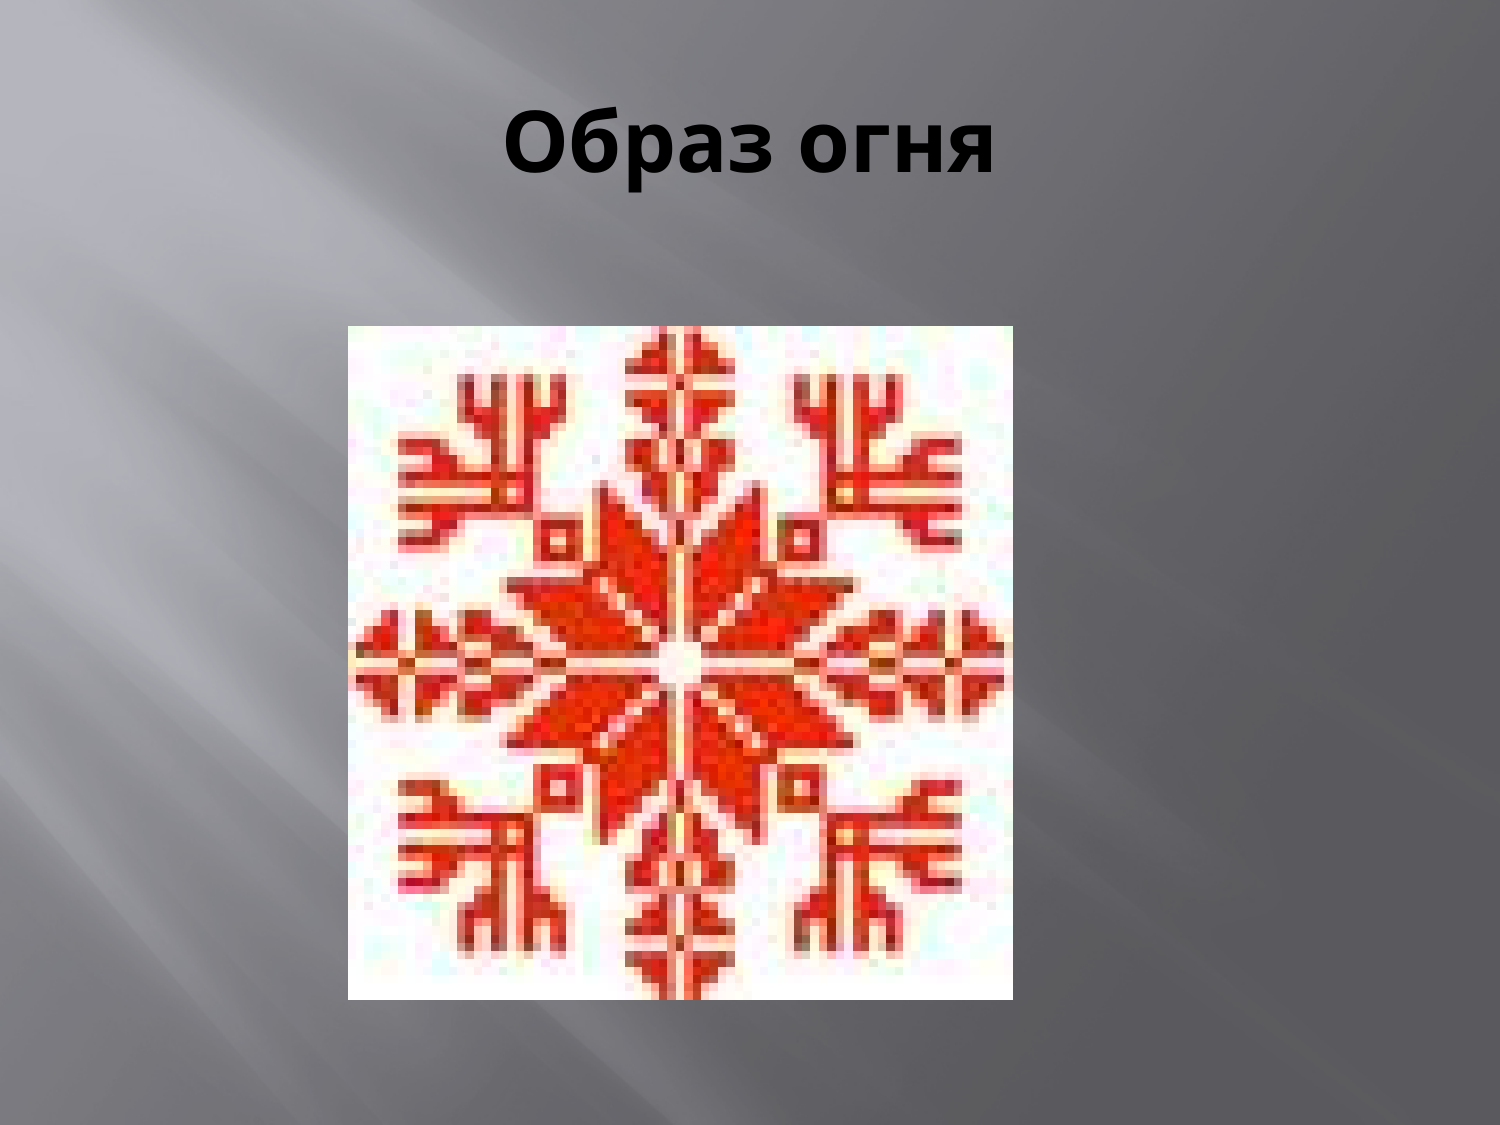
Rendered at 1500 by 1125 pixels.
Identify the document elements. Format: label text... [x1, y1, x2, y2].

title Образ огня [75, 45, 1425, 233]
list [348, 326, 1013, 1000]
